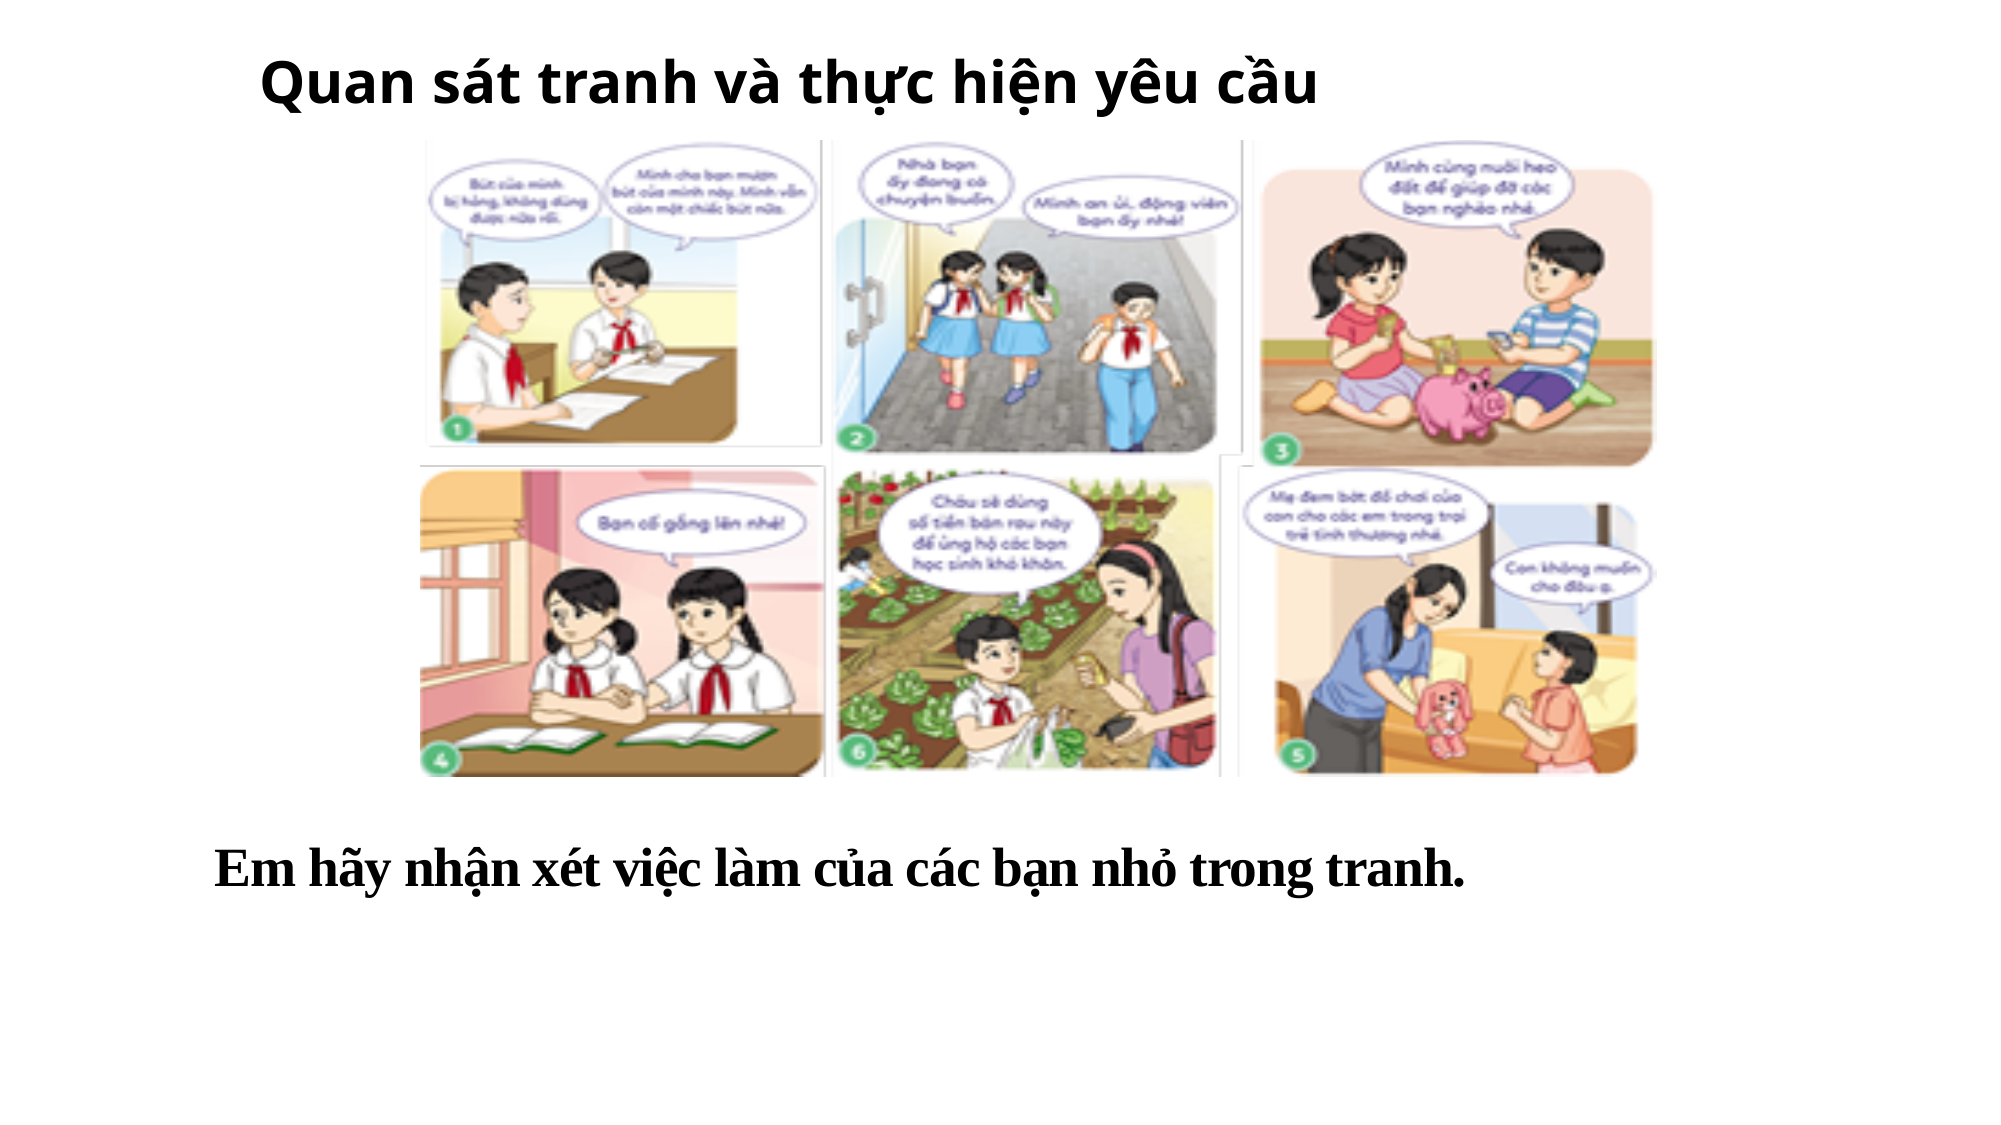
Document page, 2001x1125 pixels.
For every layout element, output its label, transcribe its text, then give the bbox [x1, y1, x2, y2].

text_box Quan sát tranh và thực hiện yêu cầu [99, 37, 1480, 123]
picture [420, 140, 1657, 777]
text_box Em hãy nhận xét việc làm của các bạn nhỏ trong tranh. [200, 814, 1911, 906]
